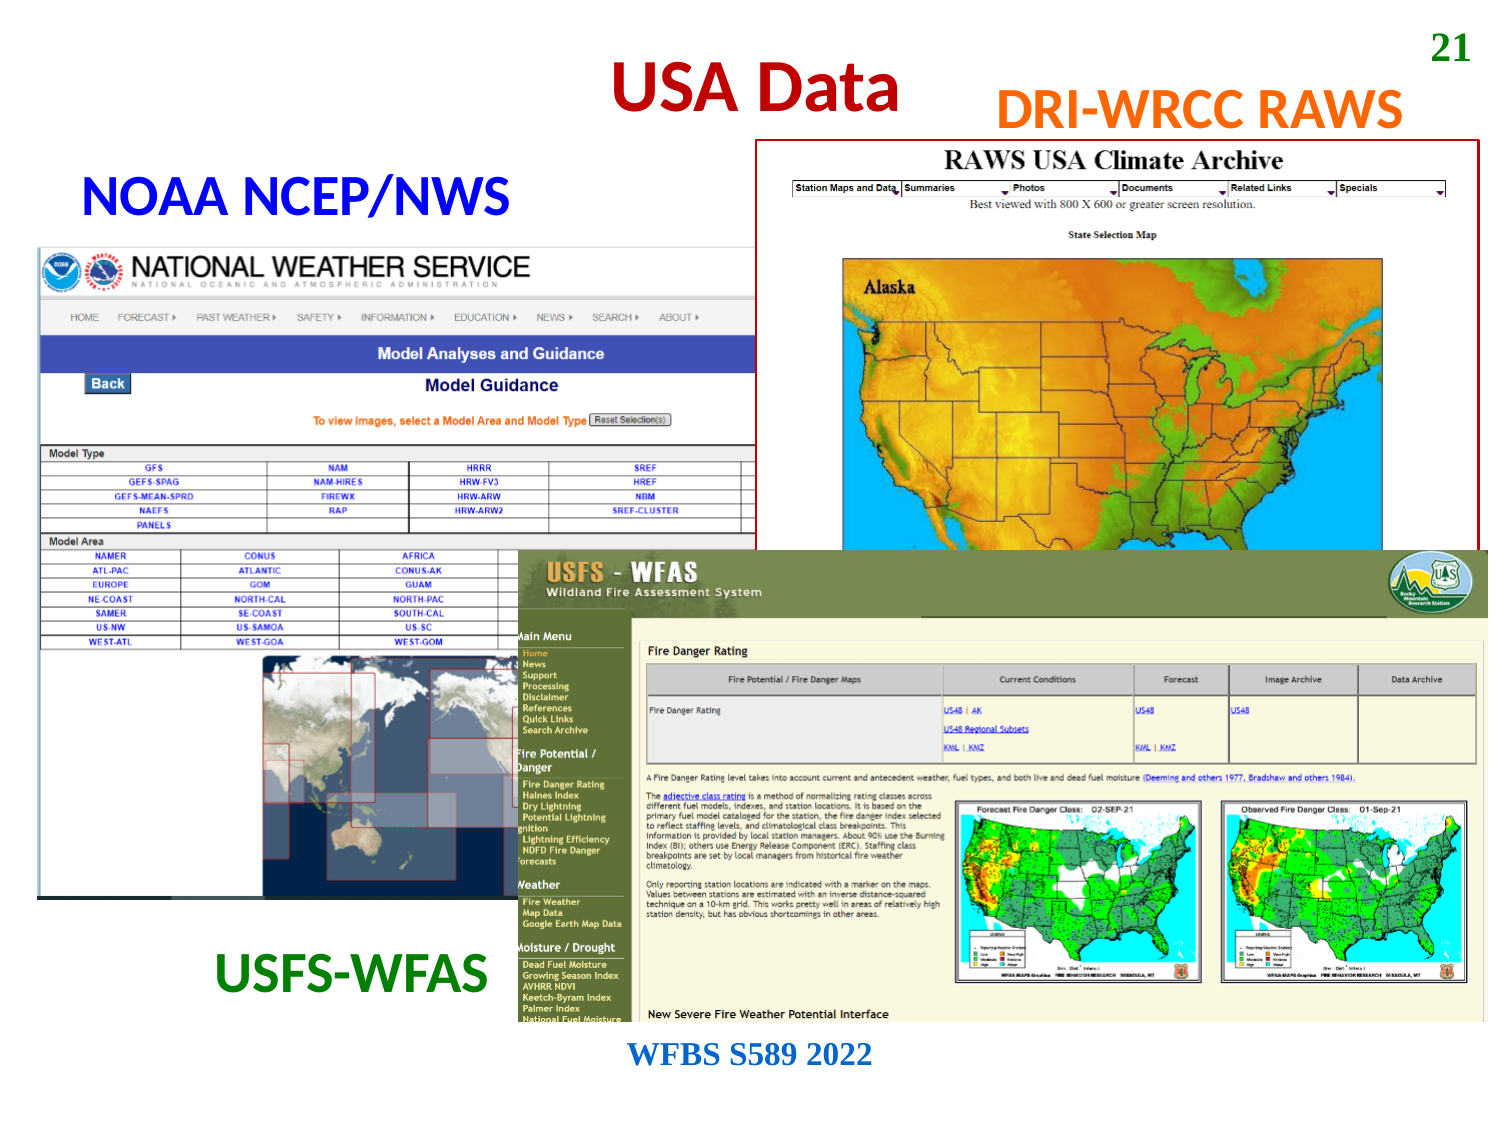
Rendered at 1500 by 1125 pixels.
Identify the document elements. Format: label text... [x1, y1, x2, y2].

text_box USFS-WFAS [200, 926, 512, 1012]
footer WFBS S589 2022 [512, 1025, 988, 1100]
text_box NOAA NCEP/NWS [66, 149, 555, 235]
picture [37, 141, 1488, 1023]
text_box DRI-WRCC RAWS [981, 62, 1469, 139]
slide_number 21 [1412, 12, 1488, 88]
text_box USA Data [62, 29, 1450, 135]
